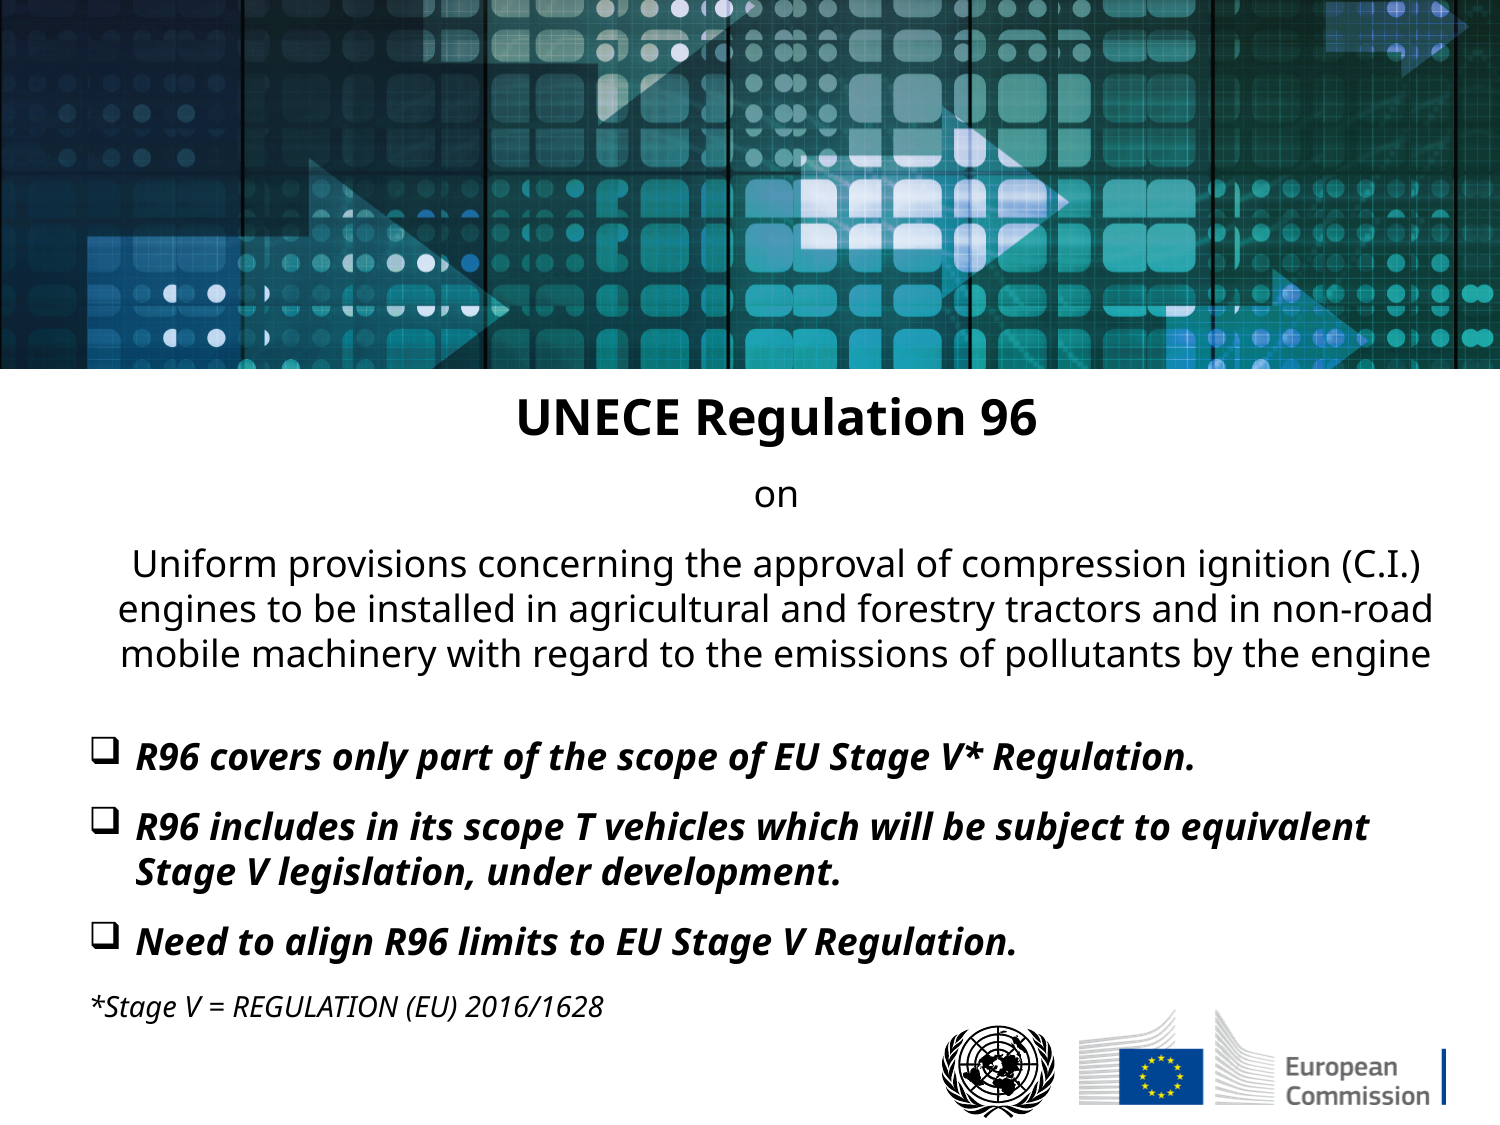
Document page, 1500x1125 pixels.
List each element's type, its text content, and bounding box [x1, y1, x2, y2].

picture [1078, 1012, 1447, 1106]
picture [0, 0, 1500, 370]
list UNECE Regulation 96 on Uniform provisions concerning the approval of compression ignition (C.I.) engines to be installed in agricultural and forestry tractors and in non-road mobile machinery with regard to the emissions of pollutants by the engine R96 covers only part of the scope of EU Stage V* Regulation. R96 includes in its scope T vehicles which will be subject to equivalent Stage V legislation, under development. Need to align R96 limits to EU Stage V Regulation. *Stage V = REGULATION (EU) 2016/1628 [29, 379, 1465, 1012]
picture [1284, 362, 1299, 370]
